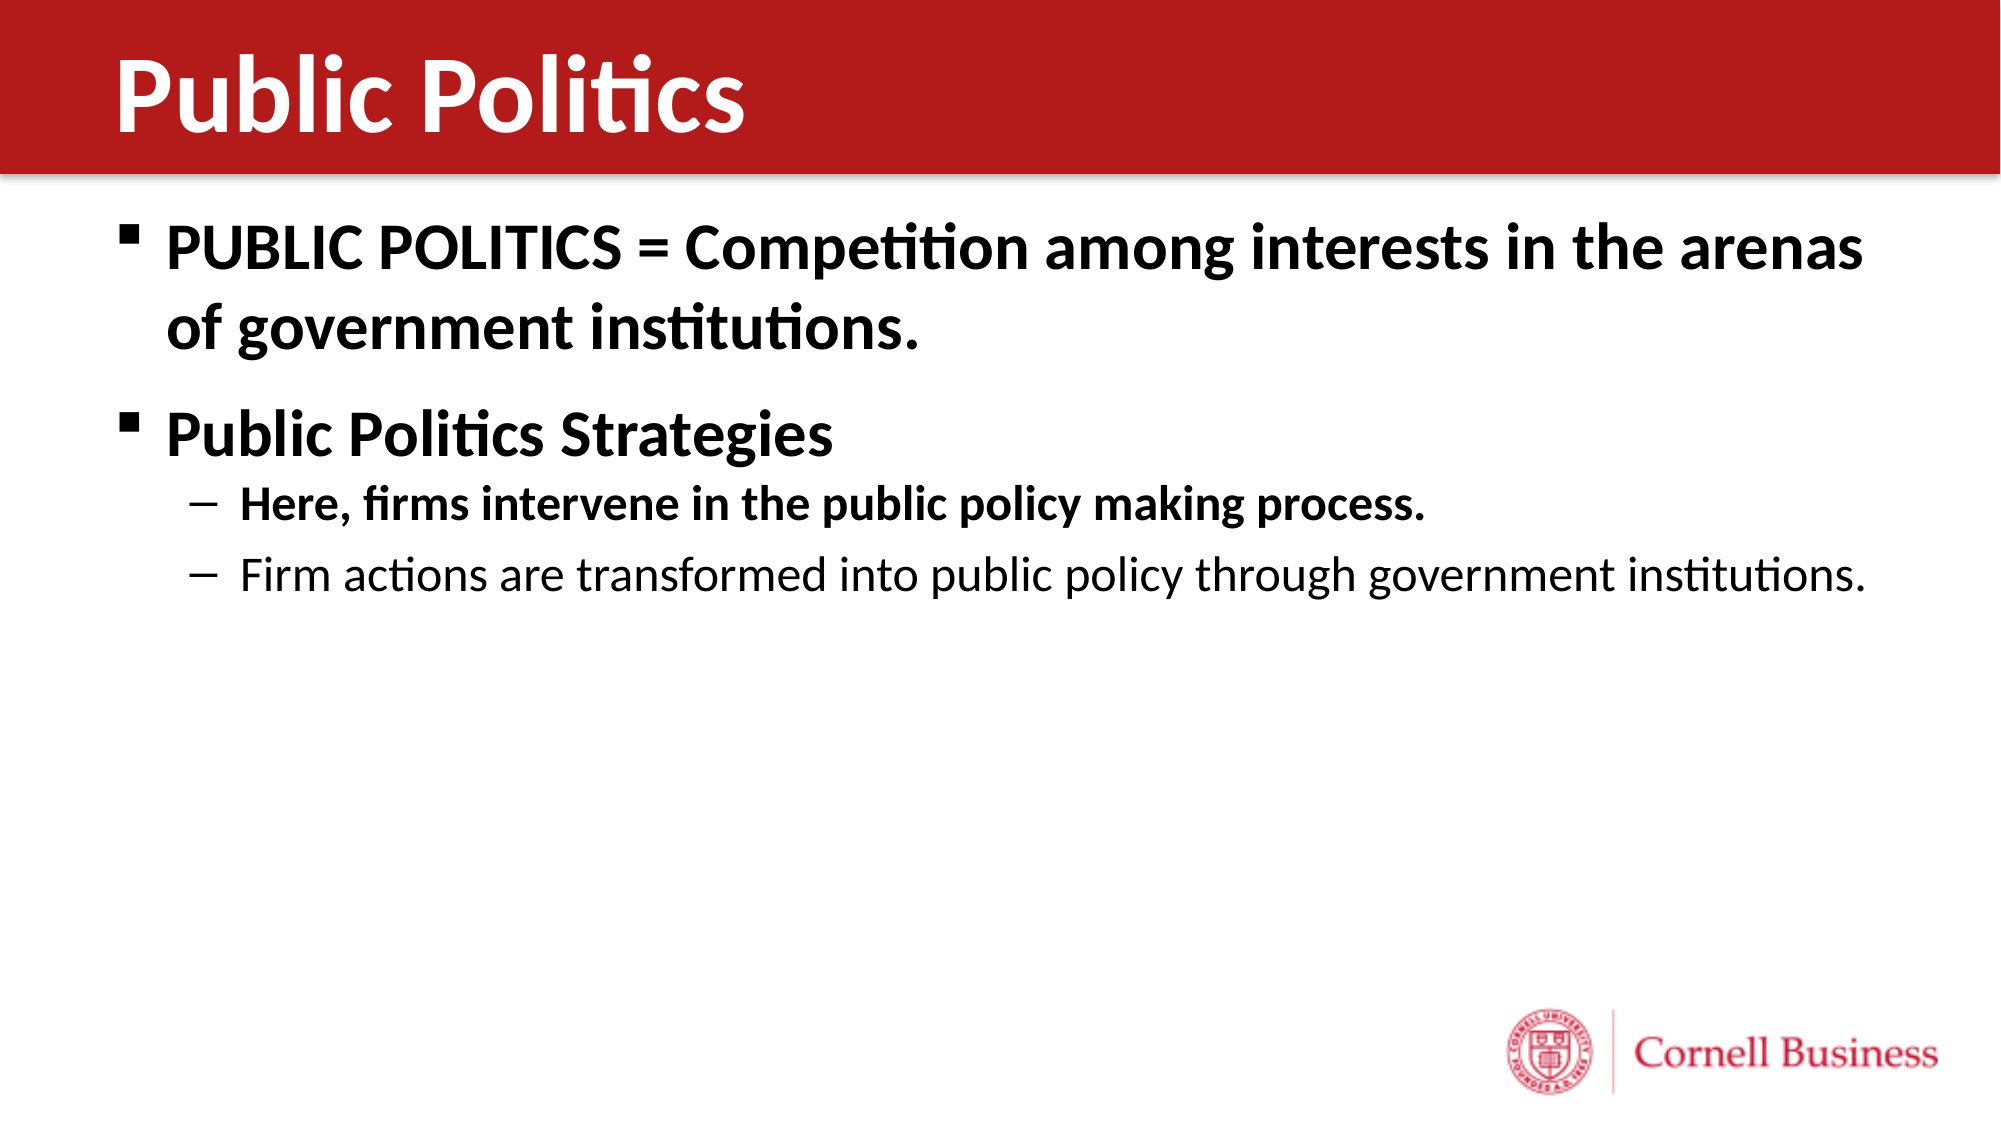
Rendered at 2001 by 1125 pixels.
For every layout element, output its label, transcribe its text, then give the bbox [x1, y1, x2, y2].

title Public Politics [99, 13, 1900, 163]
picture [649, 374, 1984, 1125]
list PUBLIC POLITICS = Competition among interests in the arenas of government institutions. Public Politics Strategies Here, firms intervene in the public policy making process. Firm actions are transformed into public policy through government institutions. [99, 195, 1900, 1026]
